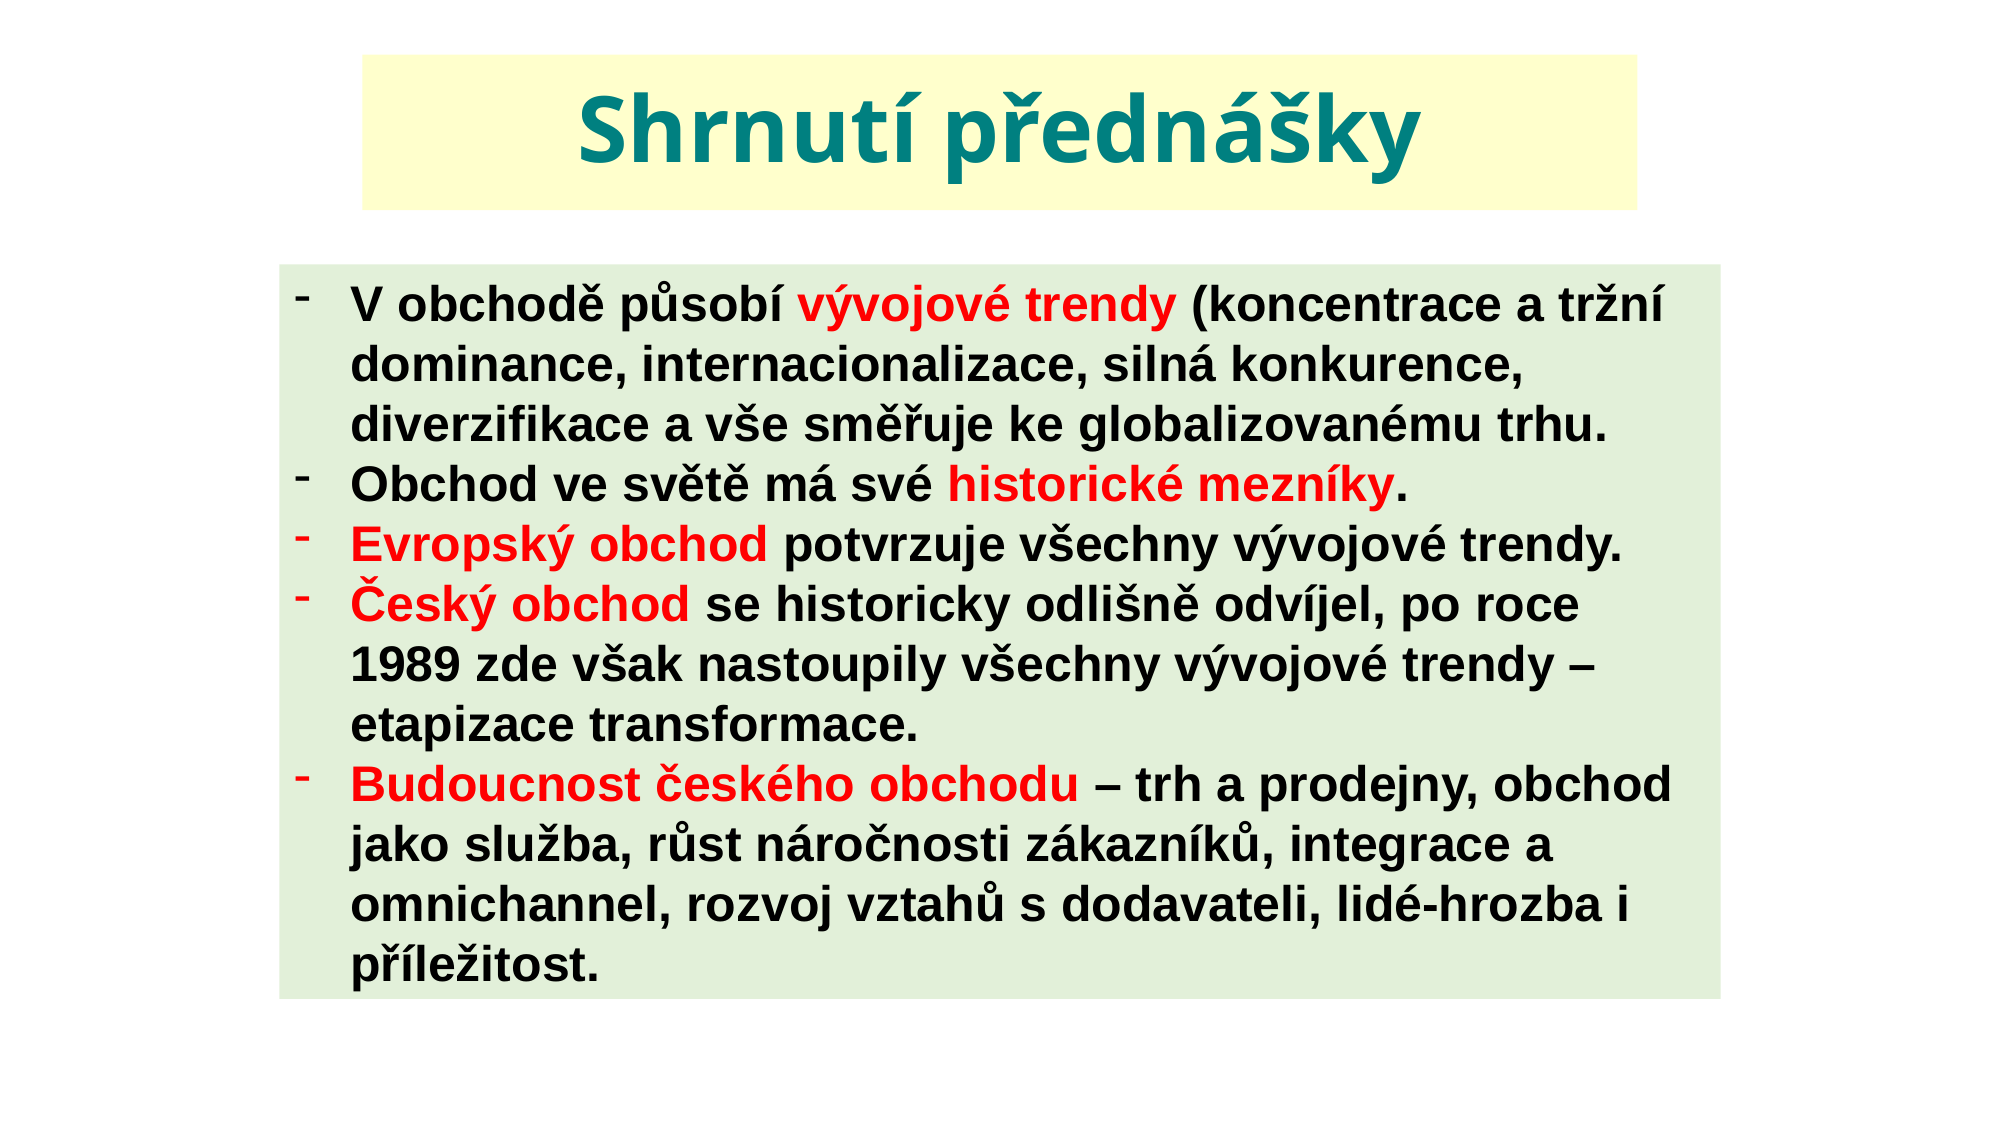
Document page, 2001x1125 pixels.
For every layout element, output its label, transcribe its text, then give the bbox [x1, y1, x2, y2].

title Shrnutí přednášky [362, 54, 1638, 211]
text_box V obchodě působí vývojové trendy (koncentrace a tržní dominance, internacionalizace, silná konkurence, diverzifikace a vše směřuje ke globalizovanému trhu. Obchod ve světě má své historické mezníky. Evropský obchod potvrzuje všechny vývojové trendy. Český obchod se historicky odlišně odvíjel, po roce 1989 zde však nastoupily všechny vývojové trendy – etapizace transformace. Budoucnost českého obchodu – trh a prodejny, obchod jako služba, růst náročnosti zákazníků, integrace a omnichannel, rozvoj vztahů s dodavateli, lidé-hrozba i příležitost. [279, 264, 1721, 999]
